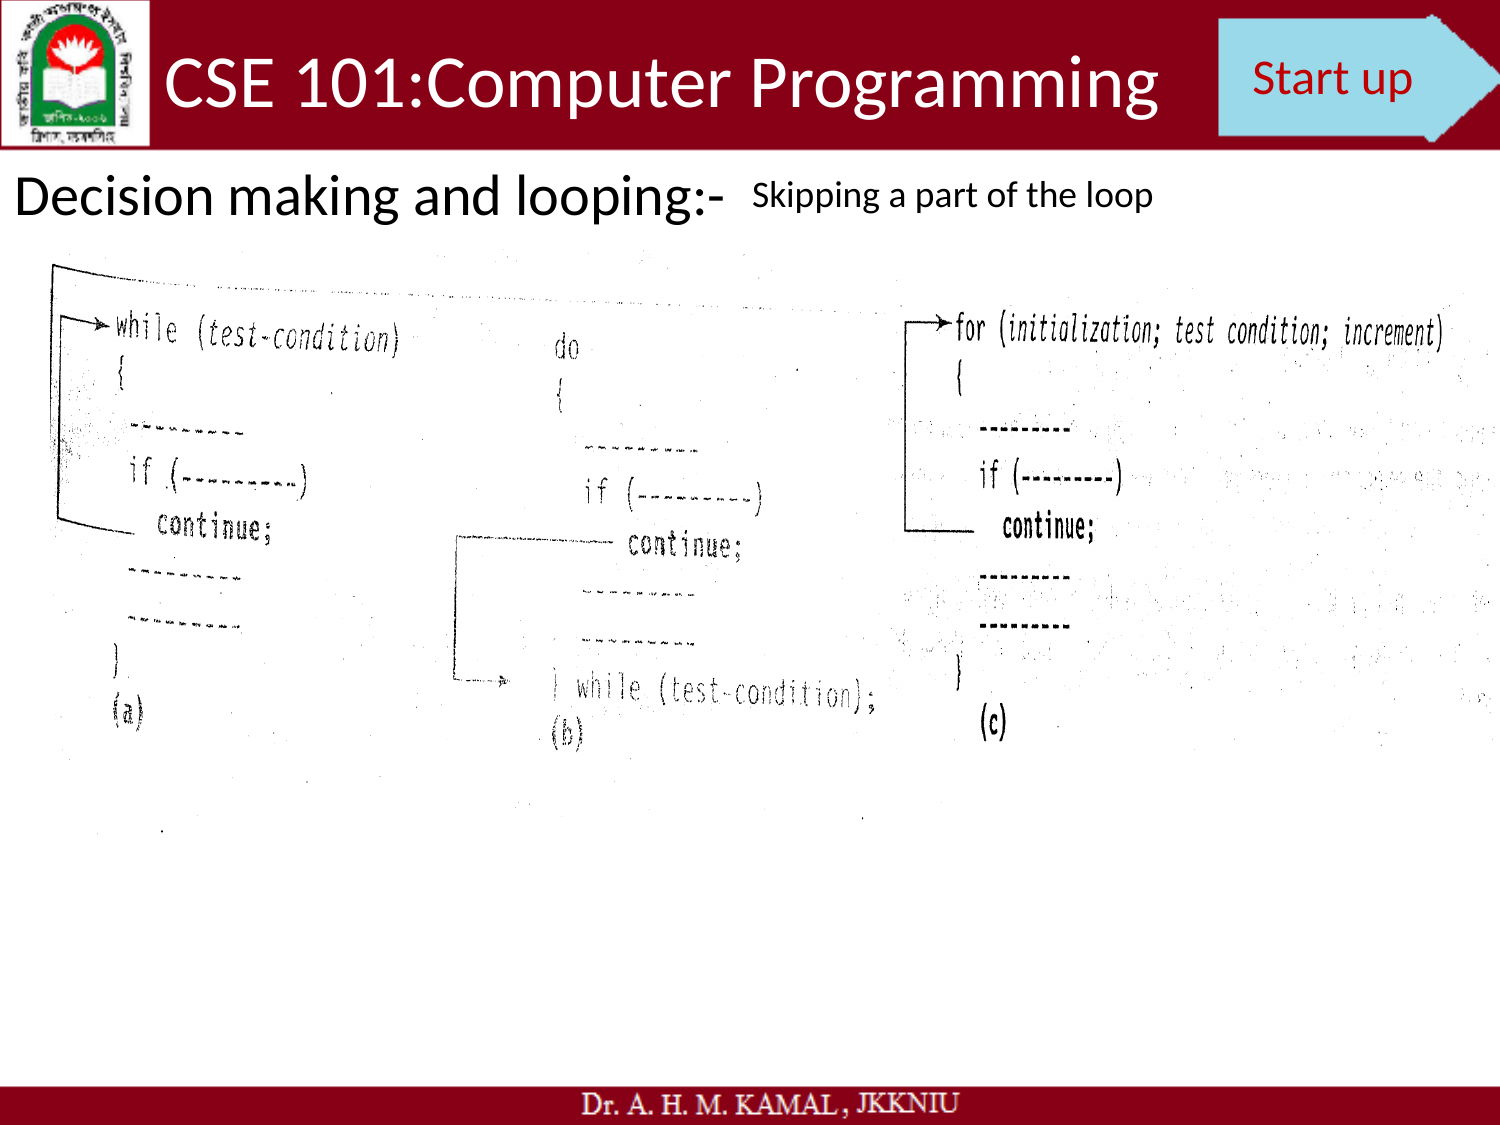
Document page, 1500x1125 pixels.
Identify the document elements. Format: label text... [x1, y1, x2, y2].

text_box Start up [1237, 37, 1450, 113]
text_box Skipping a part of the loop [737, 162, 1500, 223]
text_box CSE 101:Computer Programming [149, 24, 1213, 130]
picture [0, 0, 1500, 162]
picture [0, 223, 1500, 1125]
text_box Decision making and looping:- [0, 149, 775, 235]
